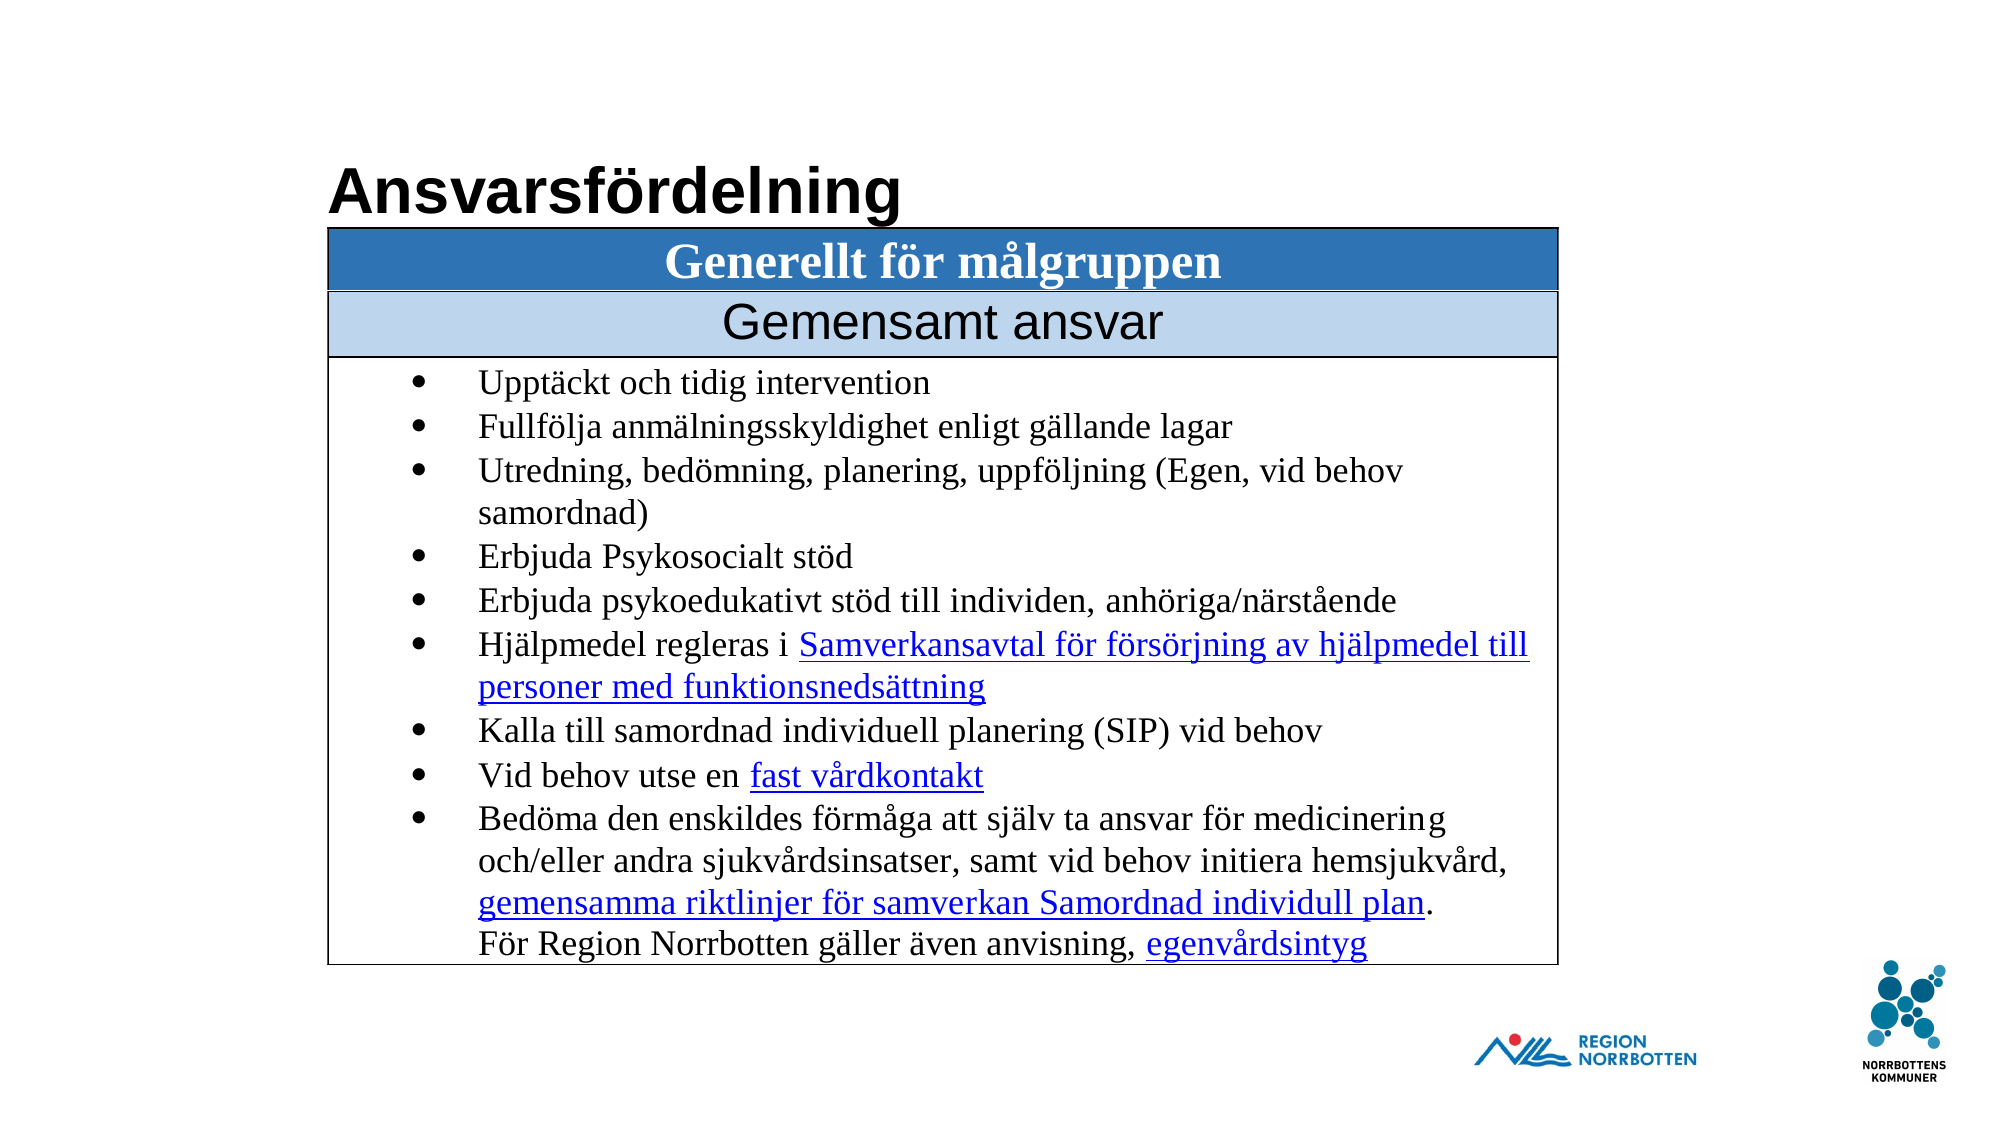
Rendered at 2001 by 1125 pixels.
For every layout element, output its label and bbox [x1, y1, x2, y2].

picture [1862, 957, 1947, 1085]
picture [327, 98, 1699, 1082]
